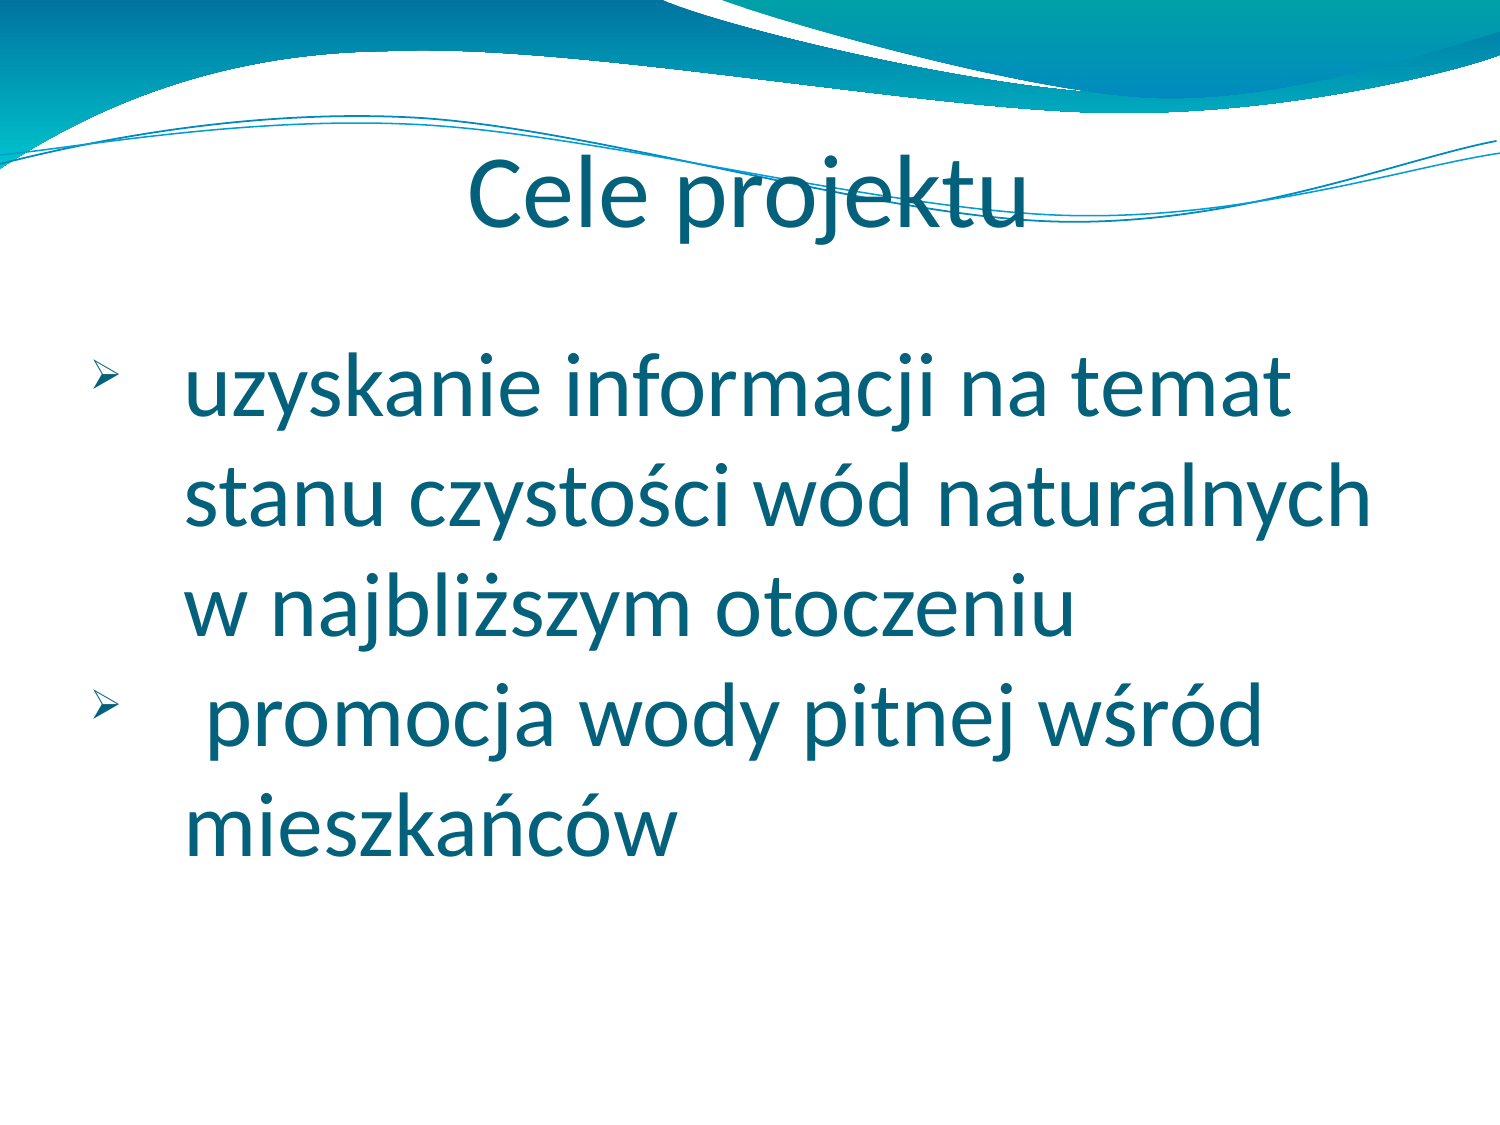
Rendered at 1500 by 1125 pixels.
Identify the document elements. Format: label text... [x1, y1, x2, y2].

text_box uzyskanie informacji na temat stanu czystości wód naturalnych w najbliższym otoczeniu promocja wody pitnej wśród mieszkańców [74, 317, 1425, 1038]
text_box Cele projektu [74, 115, 1425, 303]
